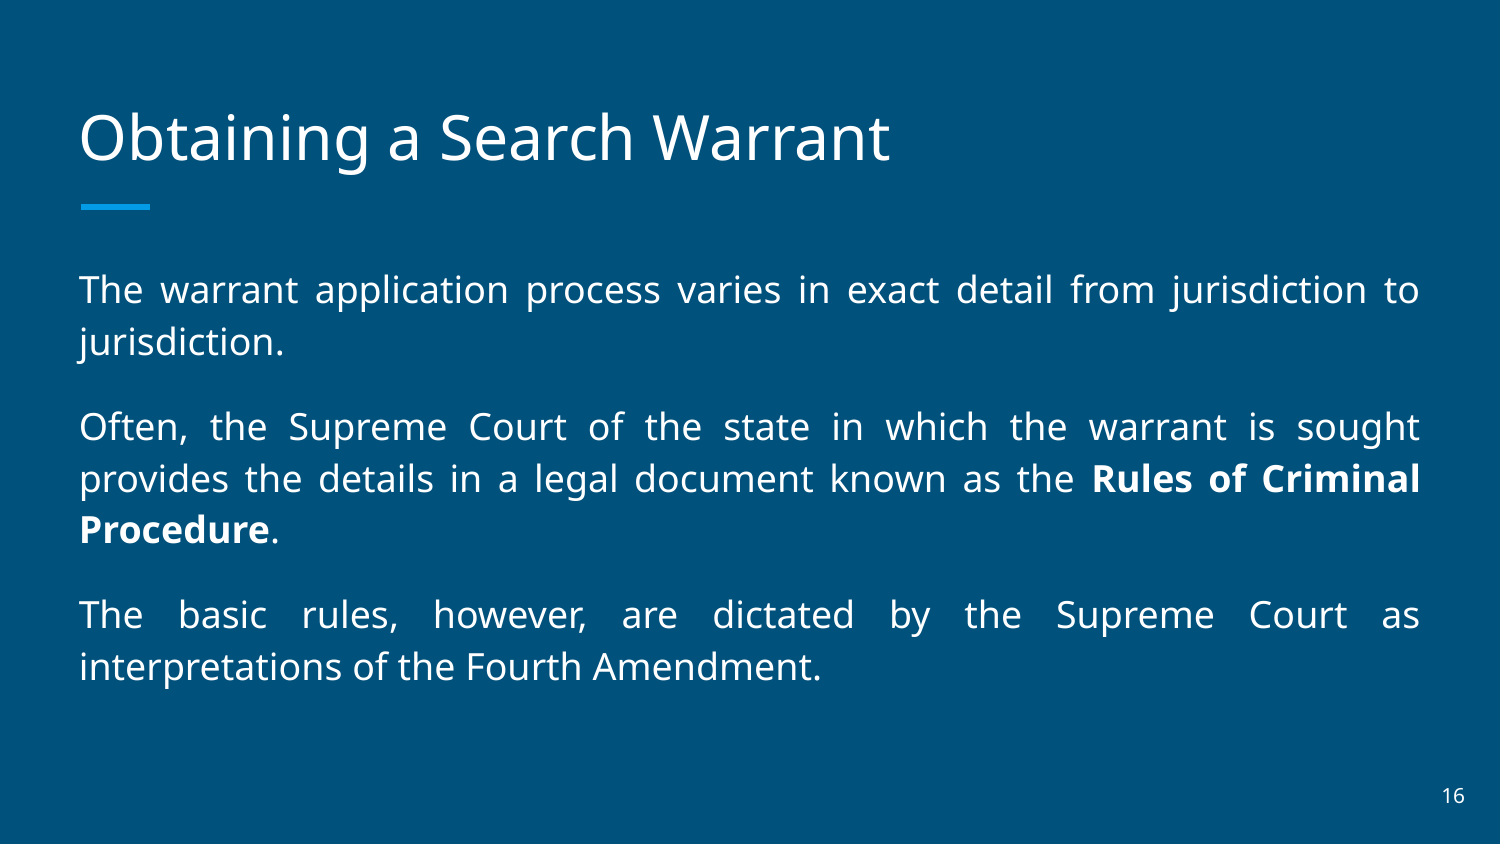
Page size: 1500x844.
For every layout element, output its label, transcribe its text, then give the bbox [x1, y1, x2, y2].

list The warrant application process varies in exact detail from jurisdiction to jurisdiction. Often, the Supreme Court of the state in which the warrant is sought provides the details in a legal document known as the Rules of Criminal Procedure. The basic rules, however, are dictated by the Supreme Court as interpretations of the Fourth Amendment. [63, 244, 1437, 750]
slide_number ‹#› [1389, 764, 1480, 830]
title Obtaining a Search Warrant [63, 75, 1437, 188]
